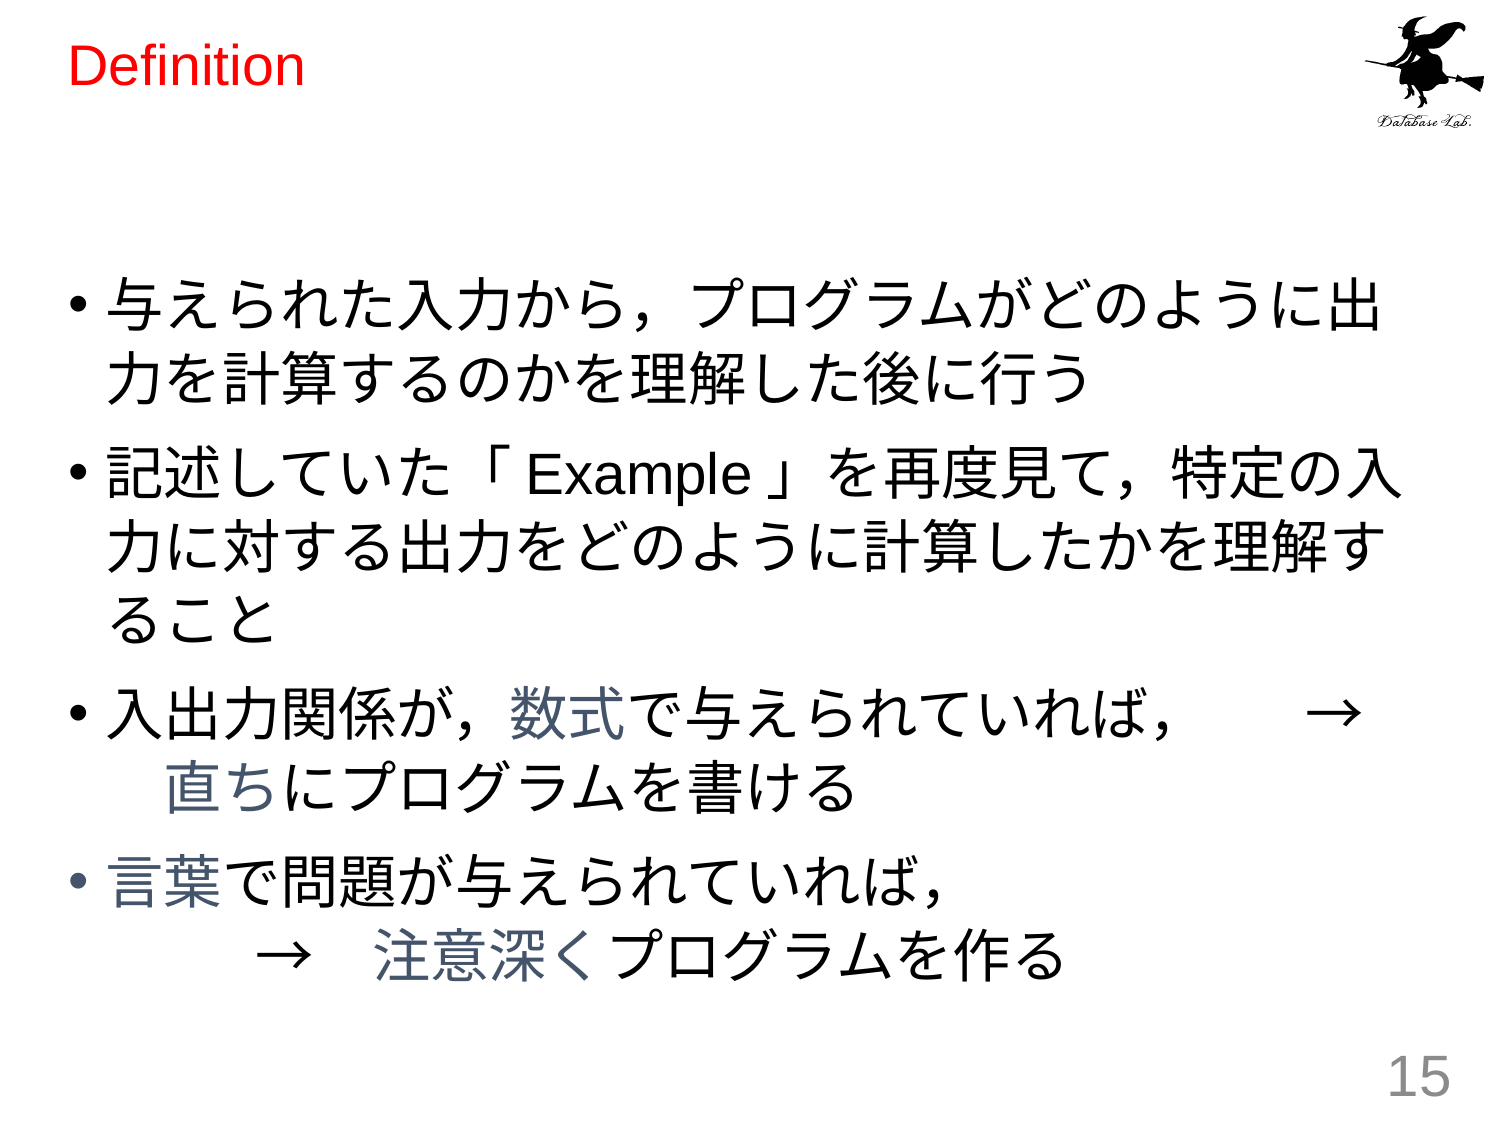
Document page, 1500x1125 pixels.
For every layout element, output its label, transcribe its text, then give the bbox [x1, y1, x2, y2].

list 与えられた入力から，プログラムがどのように出力を計算するのかを理解した後に行う 記述していた「Example」を再度見て，特定の入力に対する出力をどのように計算したかを理解すること 入出力関係が，数式で与えられていれば， → 直ちにプログラムを書ける 言葉で問題が与えられていれば， → 注意深くプログラムを作る [53, 257, 1429, 1087]
slide_number 15 [1129, 1042, 1467, 1103]
picture [1362, 14, 1486, 130]
title Definition [52, 28, 1441, 106]
